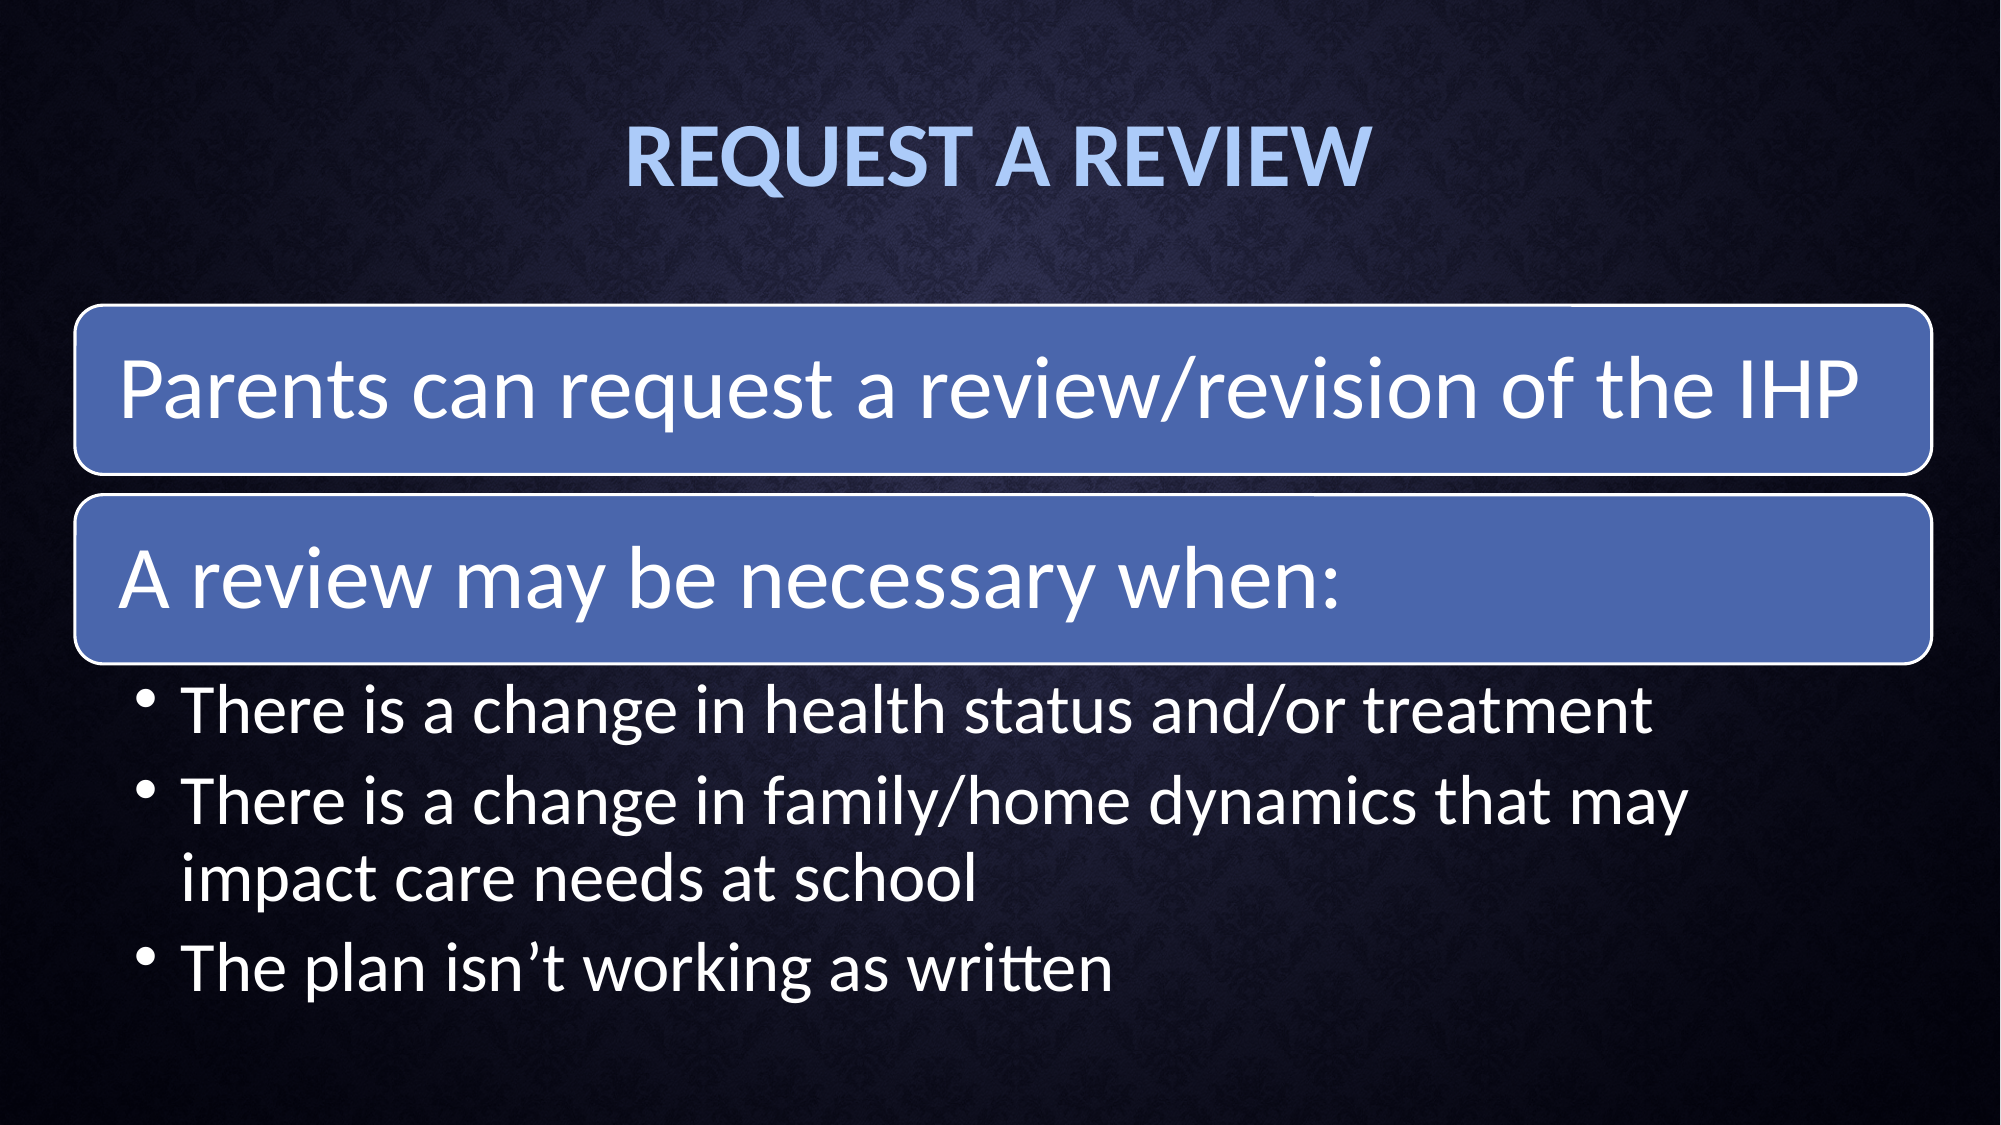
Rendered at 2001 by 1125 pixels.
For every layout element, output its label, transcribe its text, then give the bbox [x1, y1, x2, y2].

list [74, 290, 1933, 1044]
title Request a Review [150, 47, 1850, 266]
